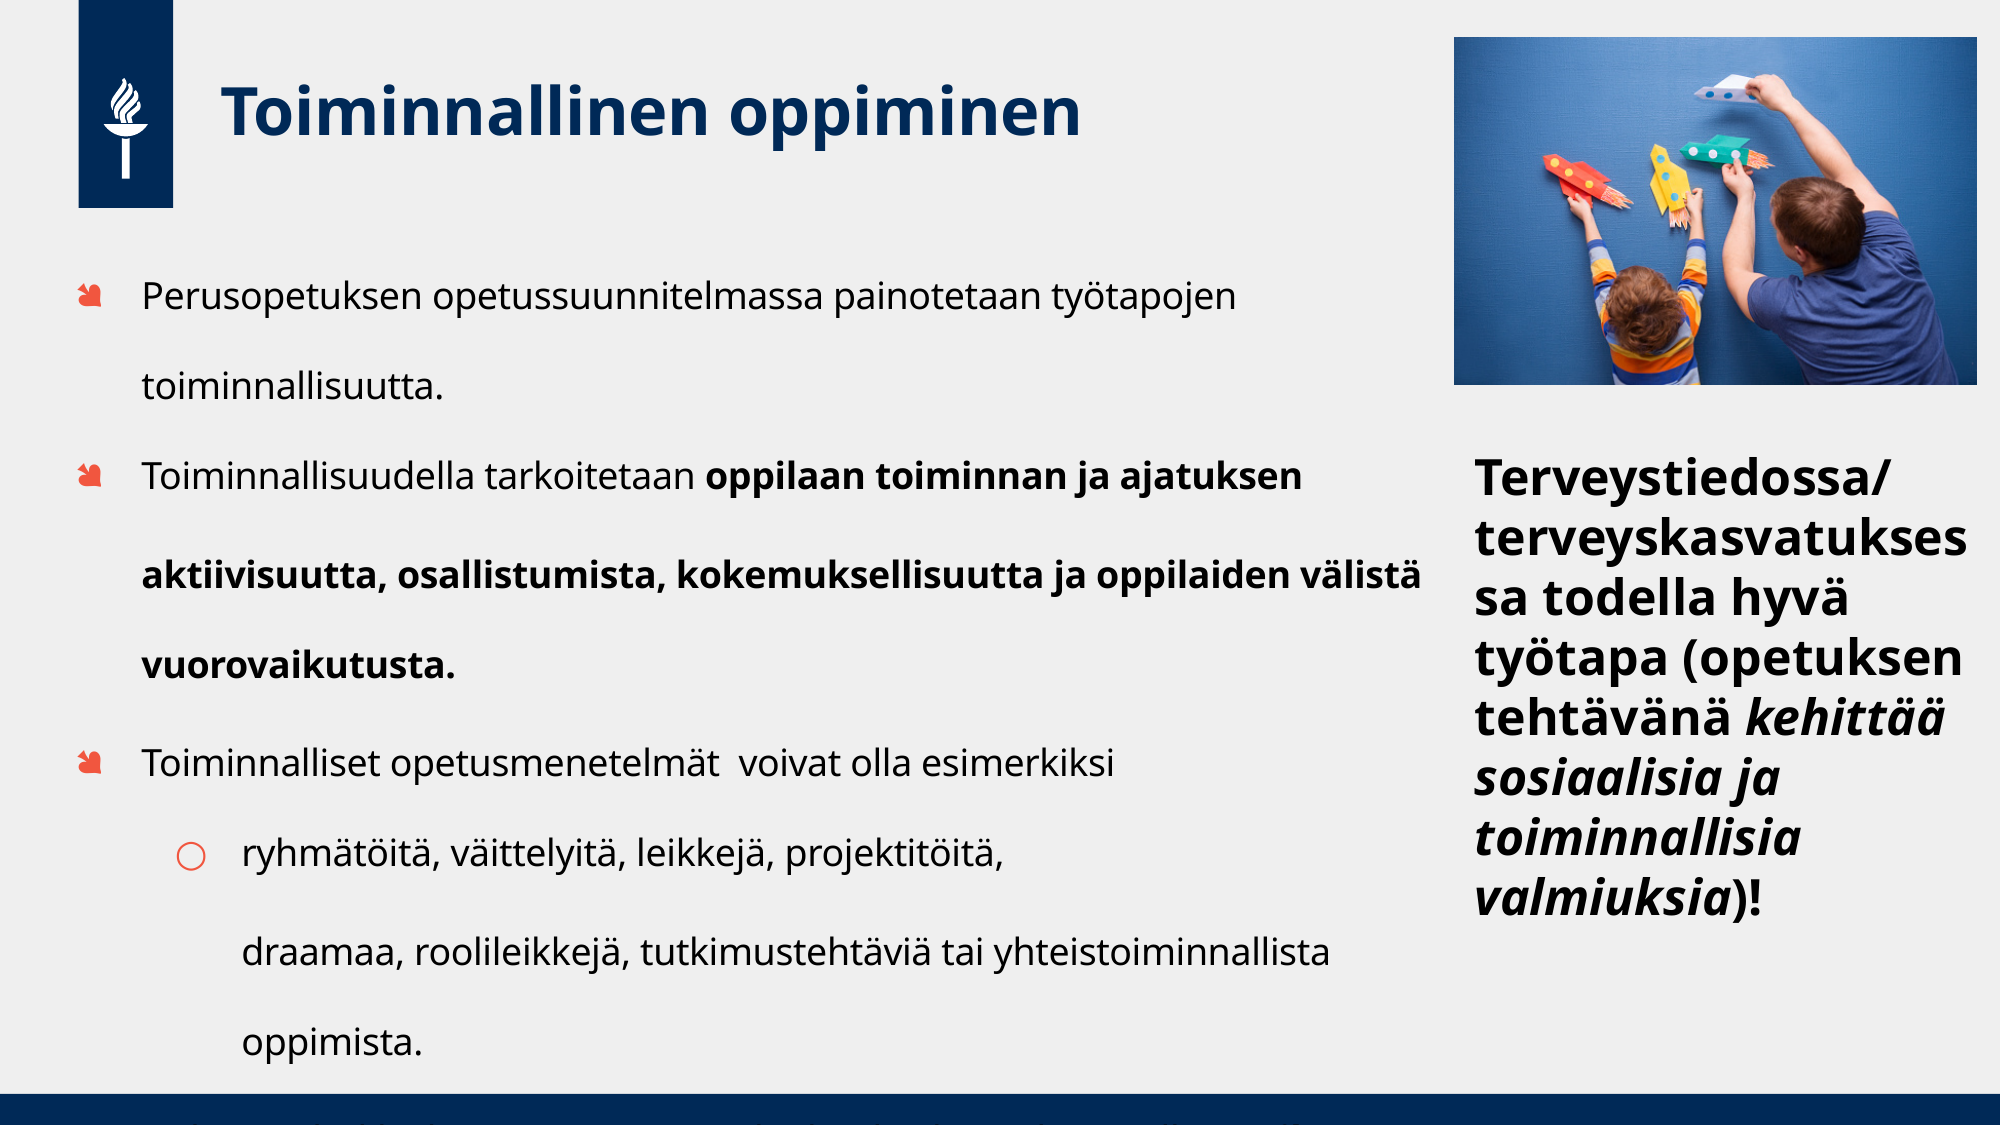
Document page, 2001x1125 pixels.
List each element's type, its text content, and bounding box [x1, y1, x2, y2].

list Perusopetuksen opetussuunnitelmassa painotetaan työtapojen toiminnallisuutta. Toiminnallisuudella tarkoitetaan oppilaan toiminnan ja ajatuksen aktiivisuutta, osallistumista, kokemuksellisuutta ja oppilaiden välistä vuorovaikutusta. Toiminnalliset opetusmenetelmät voivat olla esimerkiksi ryhmätöitä, väittelyitä, leikkejä, projektitöitä, draamaa, roolileikkejä, tutkimustehtäviä tai yhteistoiminnallista oppimista. todettu tehokkaiksi oppimismenetelmiksi, koska niiden avulla oppilas osallistuu oppimisprosessiin aktiivisesti. (Graczykym.2000; Sahlberg& Leppilampi1994.) [41, 227, 1442, 1088]
text_box Terveystiedossa/ terveyskasvatuksessa todella hyvä työtapa (opetuksen tehtävänä kehittää sosiaalisia ja toiminnallisia valmiuksia)! [1454, 425, 2000, 946]
title Toiminnallinen oppiminen [220, 78, 1454, 256]
picture [1454, 37, 1977, 385]
